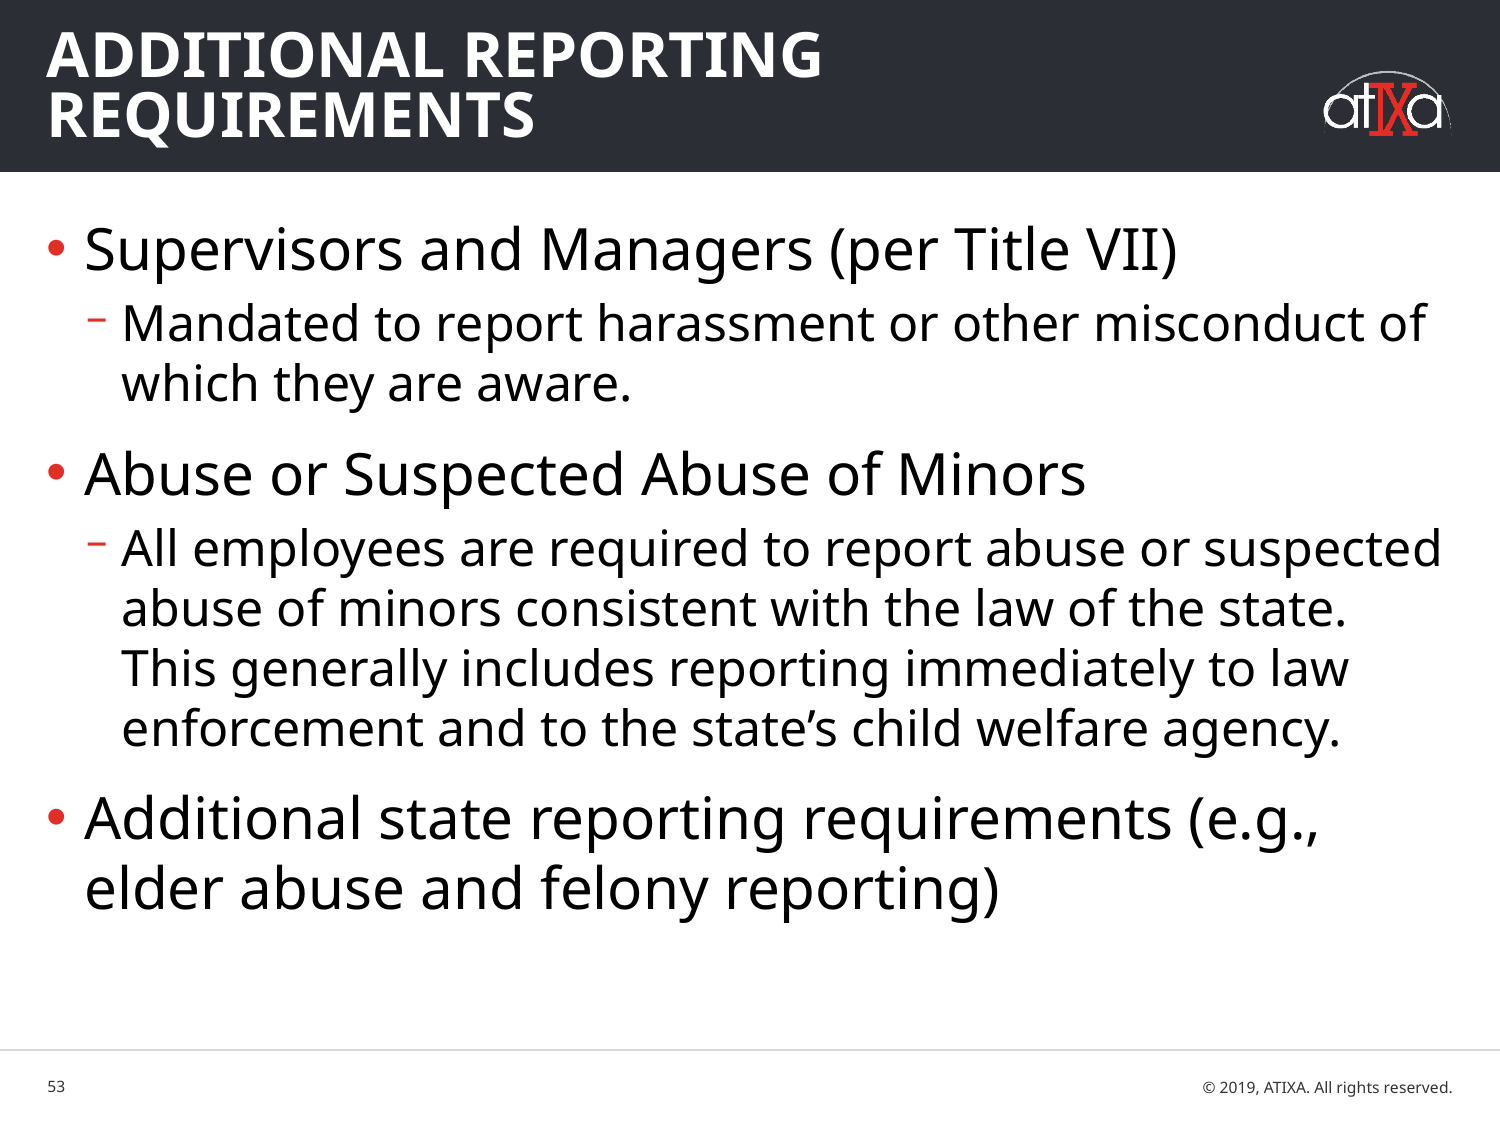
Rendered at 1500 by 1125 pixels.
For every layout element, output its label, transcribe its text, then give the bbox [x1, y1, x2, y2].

list Supervisors and Managers (per Title VII) Mandated to report harassment or other misconduct of which they are aware. Abuse or Suspected Abuse of Minors All employees are required to report abuse or suspected abuse of minors consistent with the law of the state. This generally includes reporting immediately to law enforcement and to the state’s child welfare agency. Additional state reporting requirements (e.g., elder abuse and felony reporting) [46, 212, 1454, 965]
picture [1320, 68, 1454, 138]
title Additional Reporting Requirements [46, 37, 1305, 150]
